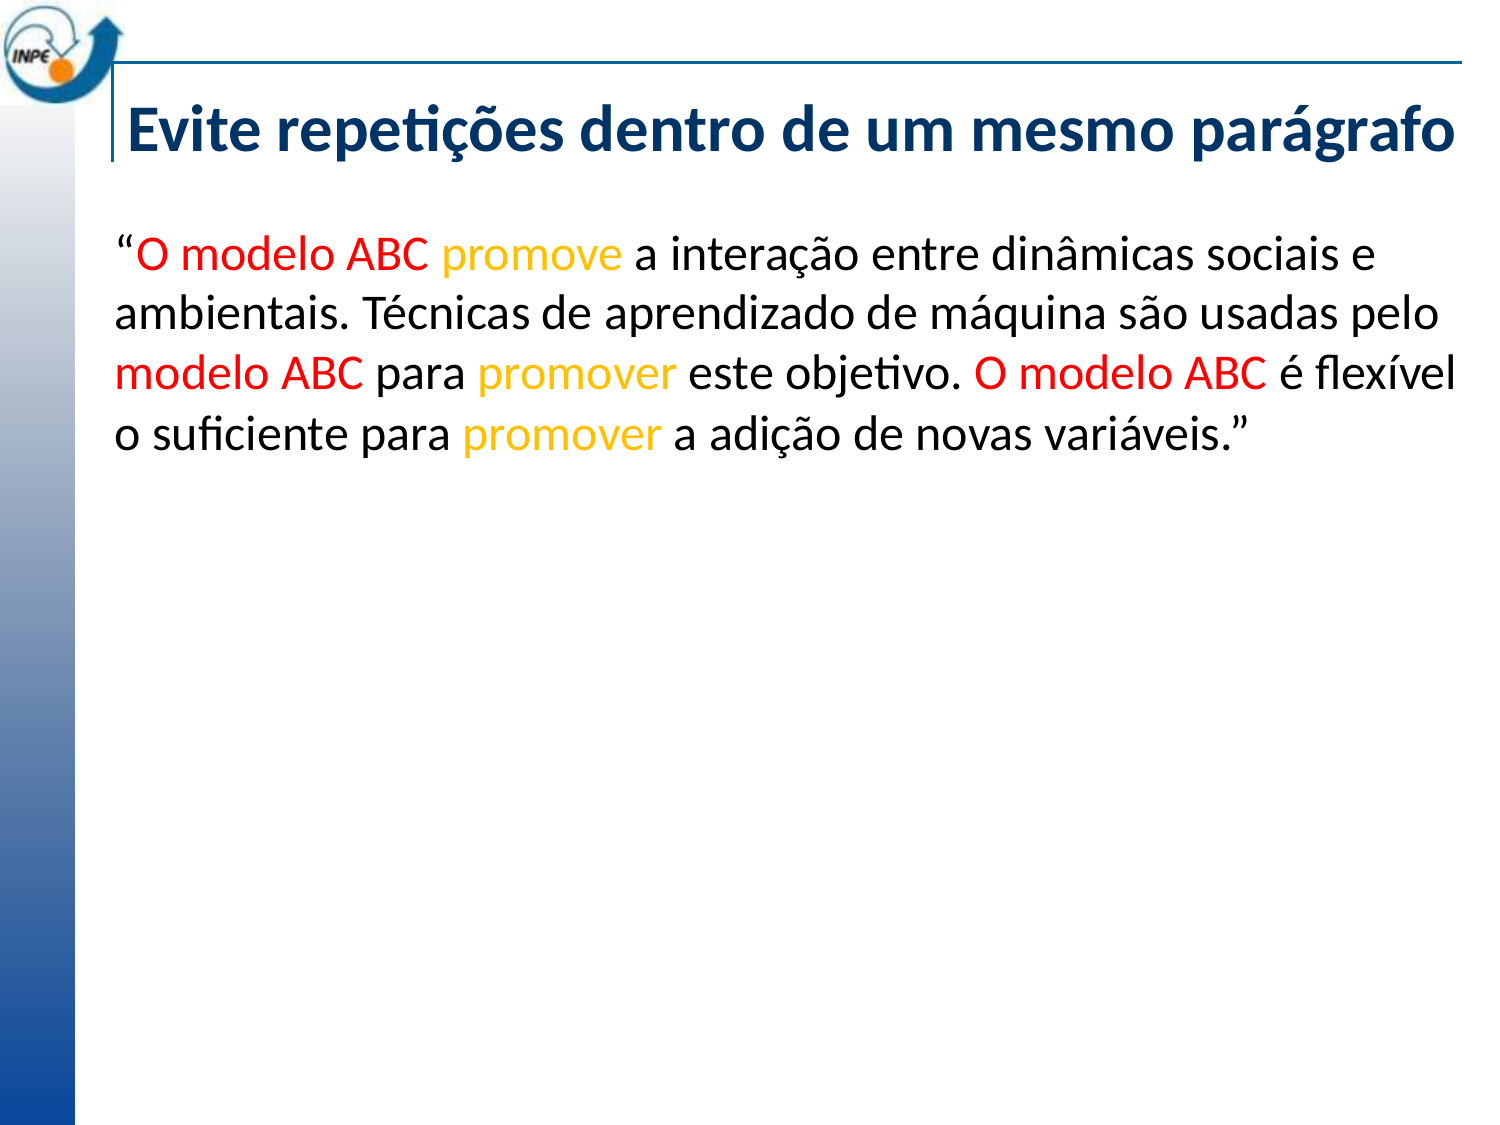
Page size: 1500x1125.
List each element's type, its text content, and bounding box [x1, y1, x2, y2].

text_box “O modelo ABC promove a interação entre dinâmicas sociais e ambientais. Técnicas de aprendizado de máquina são usadas pelo modelo ABC para promover este objetivo. O modelo ABC é flexível o suficiente para promover a adição de novas variáveis.” [99, 212, 1500, 1106]
picture [0, 0, 125, 105]
title Evite repetições dentro de um mesmo parágrafo [112, 62, 1483, 188]
